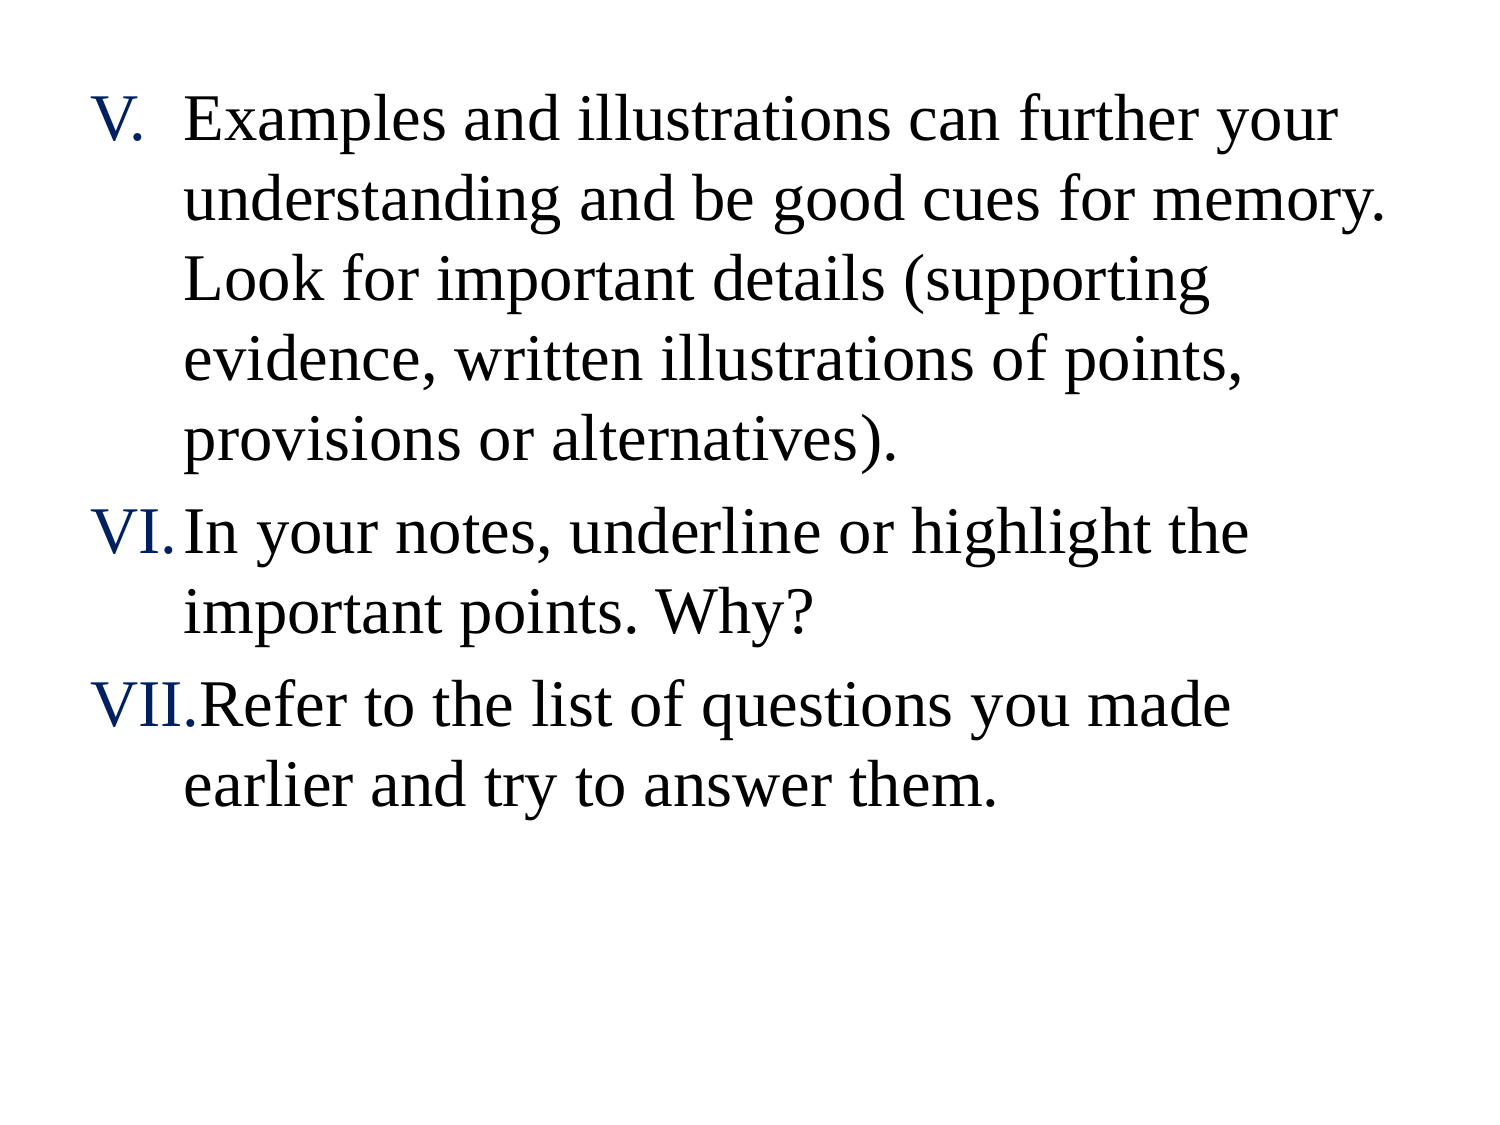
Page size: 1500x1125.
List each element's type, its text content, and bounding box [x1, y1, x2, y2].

list Examples and illustrations can further your understanding and be good cues for memory. Look for important details (supporting evidence, written illustrations of points, provisions or alternatives). In your notes, underline or highlight the important points. Why? Refer to the list of questions you made earlier and try to answer them. [74, 66, 1426, 1006]
